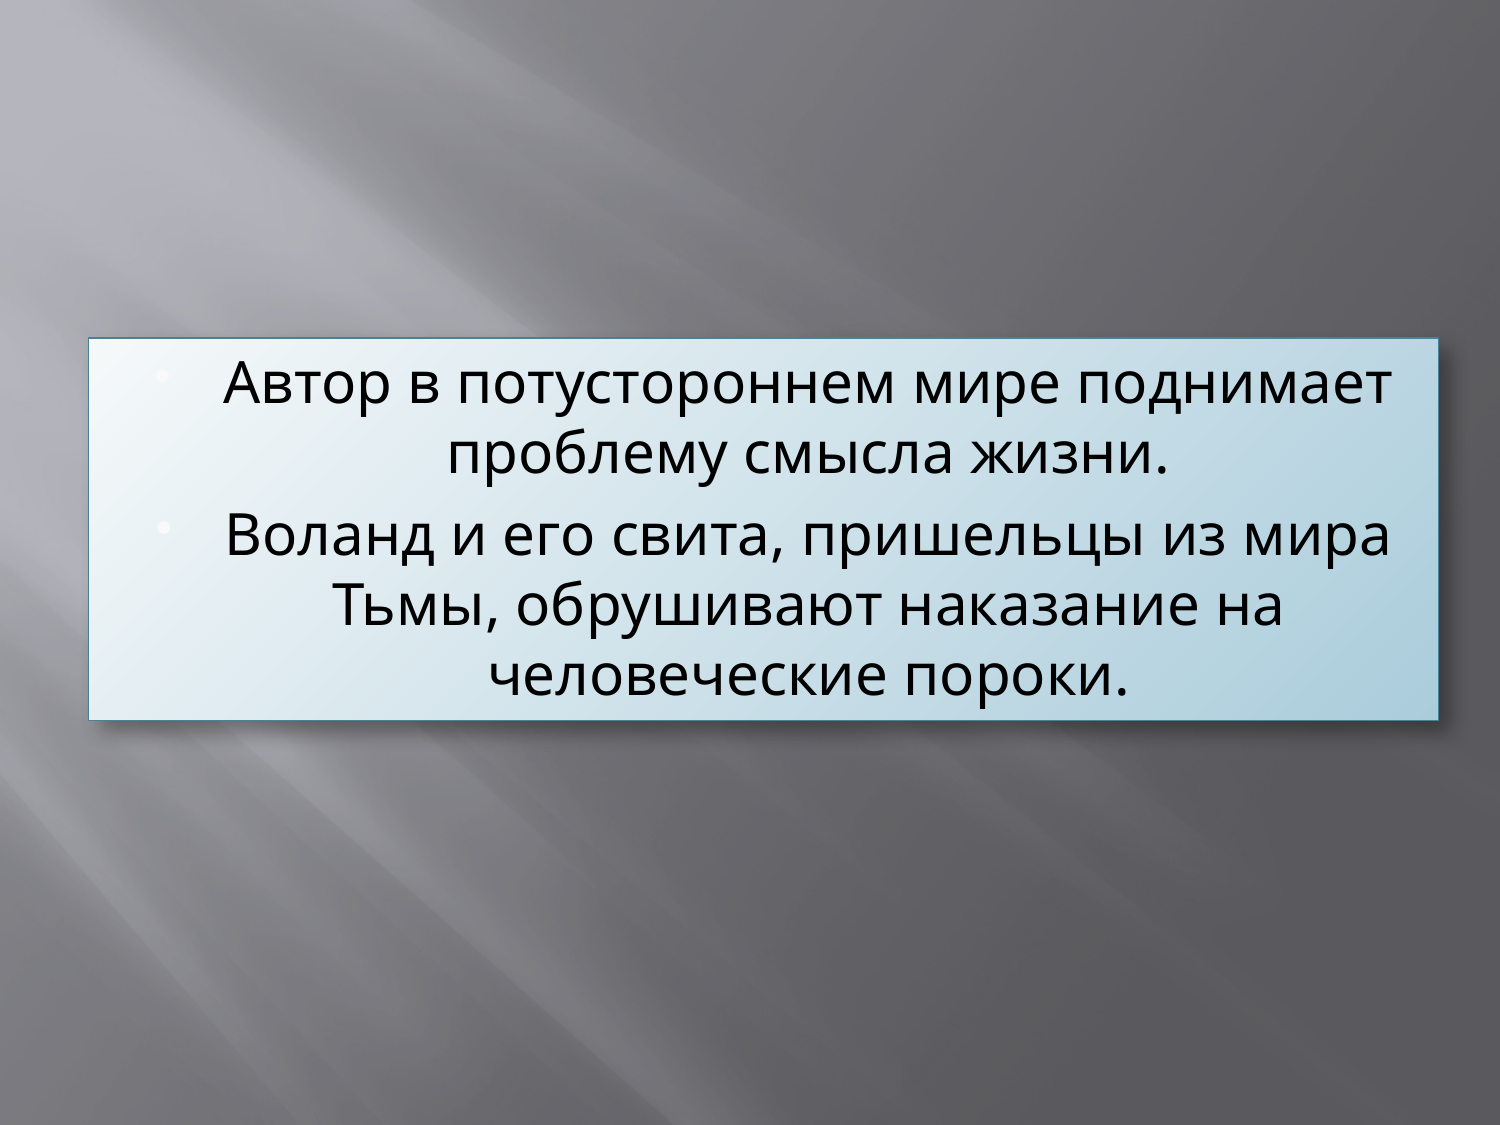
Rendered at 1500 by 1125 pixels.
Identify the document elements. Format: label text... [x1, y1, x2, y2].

list Автор в потустороннем мире поднимает проблему смысла жизни. Воланд и его свита, пришельцы из мира Тьмы, обрушивают наказание на человеческие пороки. [88, 337, 1439, 721]
